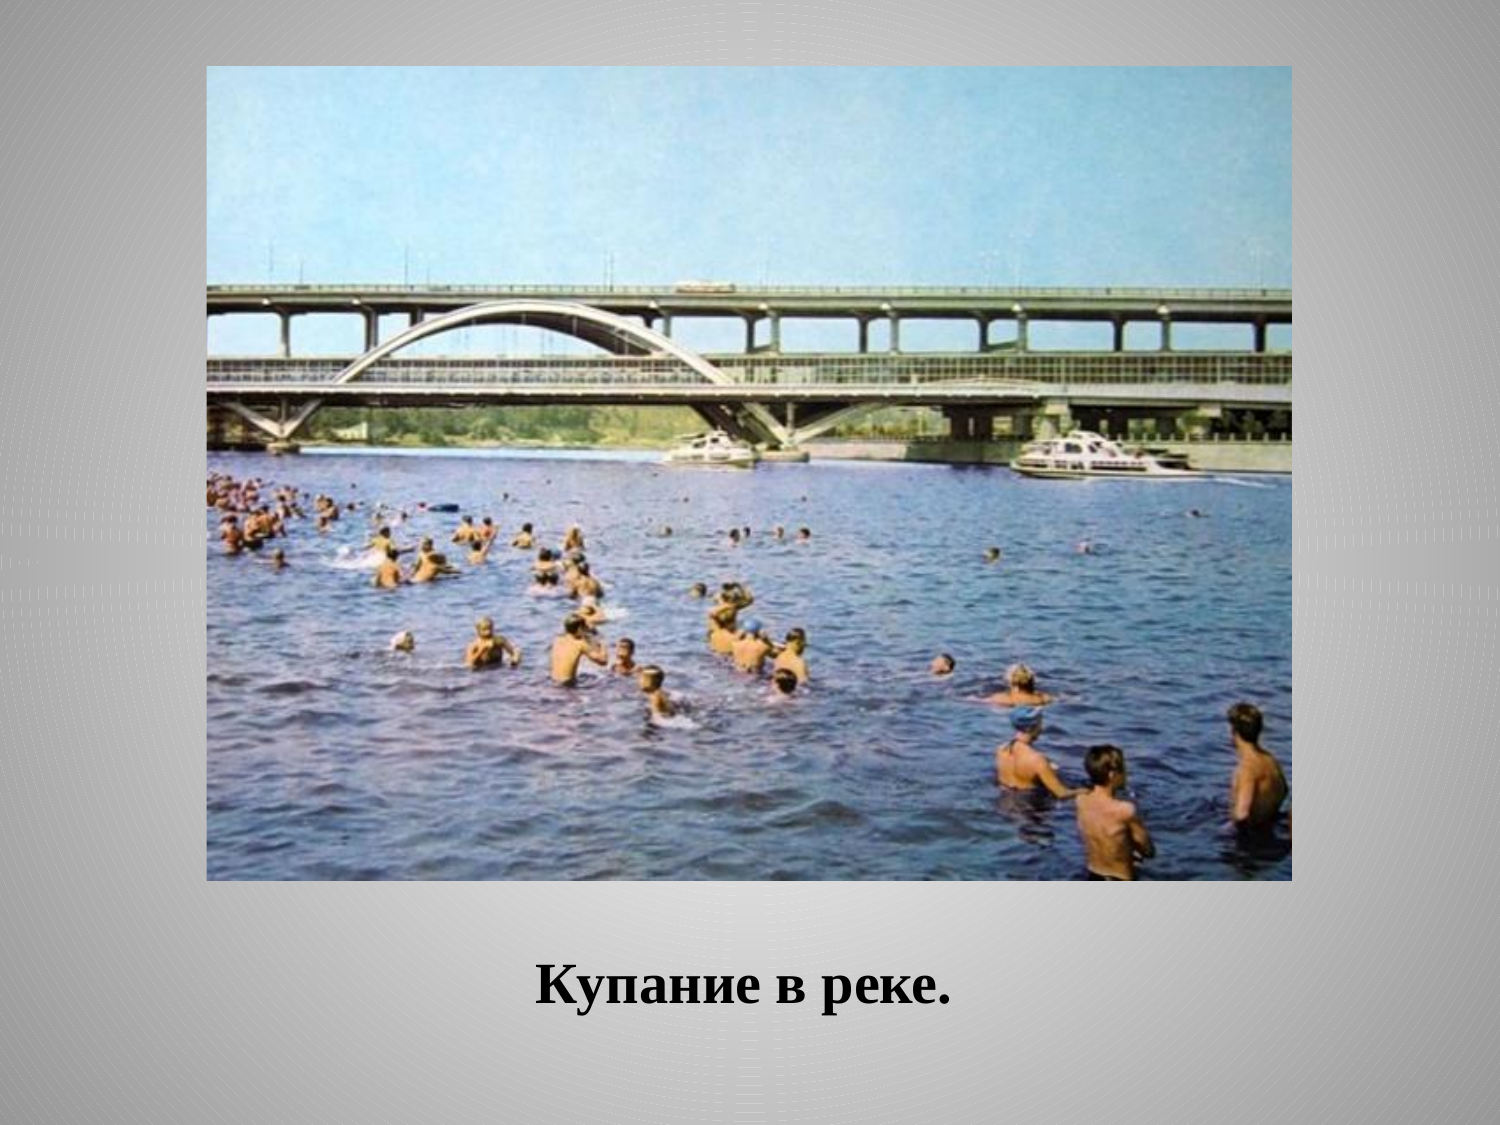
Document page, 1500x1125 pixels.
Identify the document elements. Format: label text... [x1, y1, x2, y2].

title Купание в реке. [294, 928, 1194, 1024]
picture [206, 66, 1293, 881]
